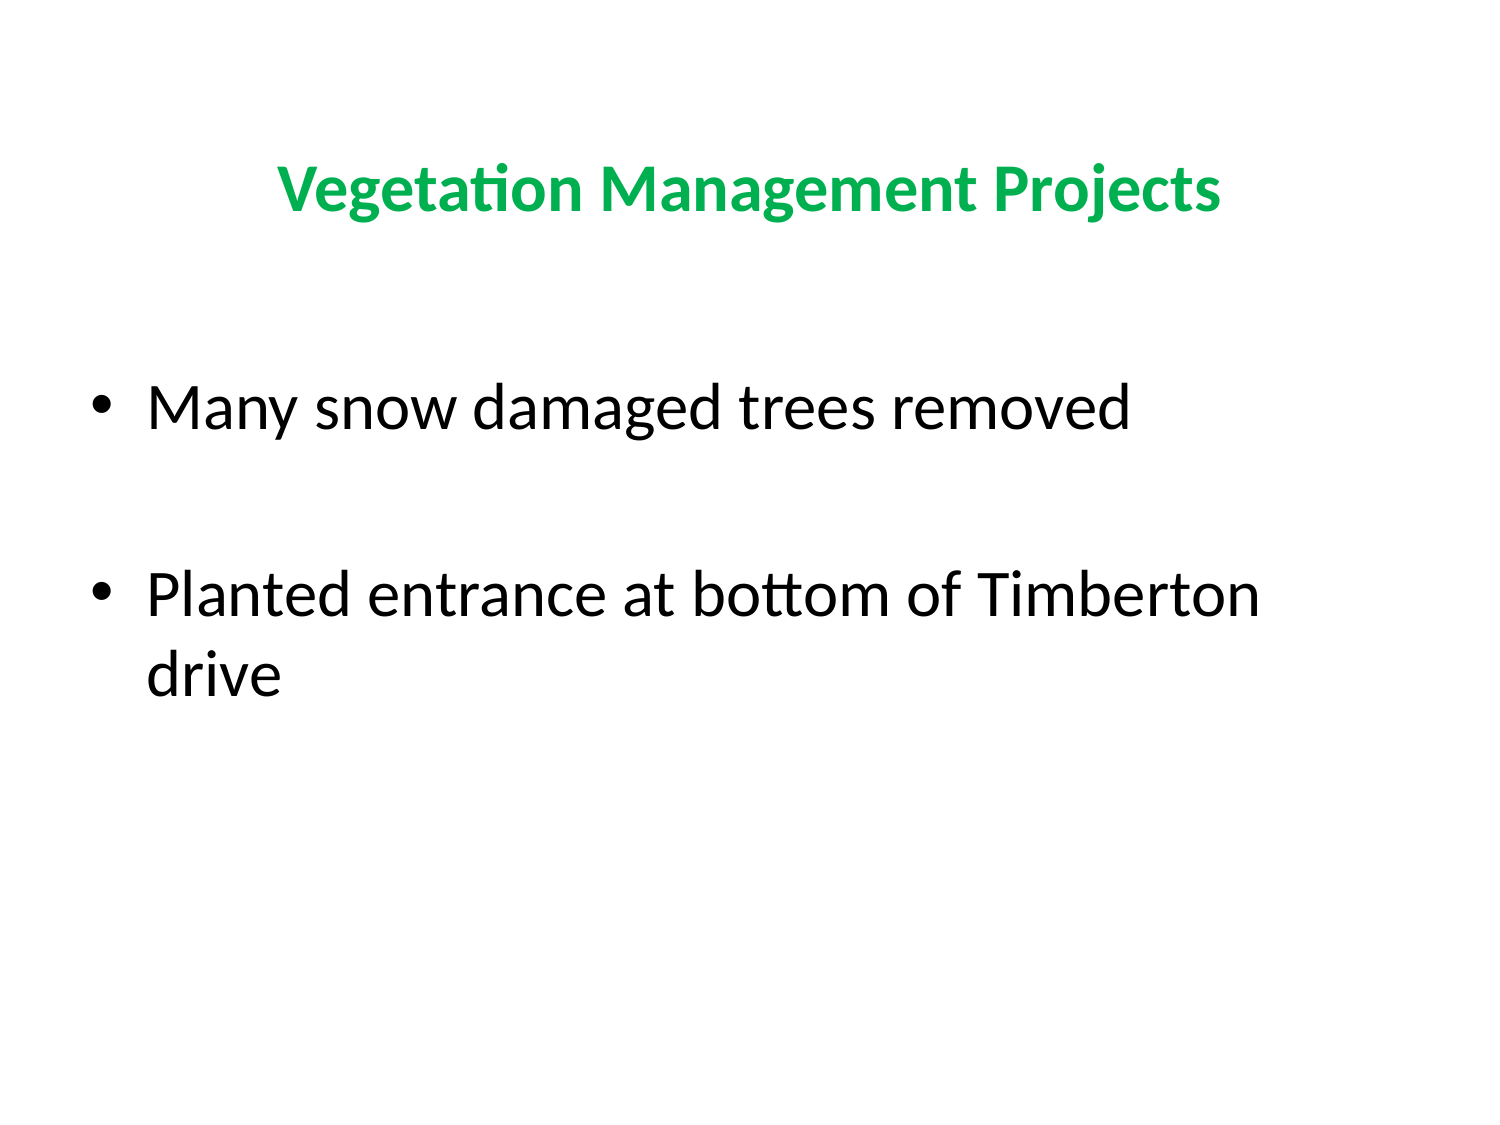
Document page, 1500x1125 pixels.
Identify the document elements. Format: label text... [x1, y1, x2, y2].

title Vegetation Management Projects [75, 45, 1425, 233]
list Many snow damaged trees removed Planted entrance at bottom of Timberton drive [75, 262, 1425, 1005]
